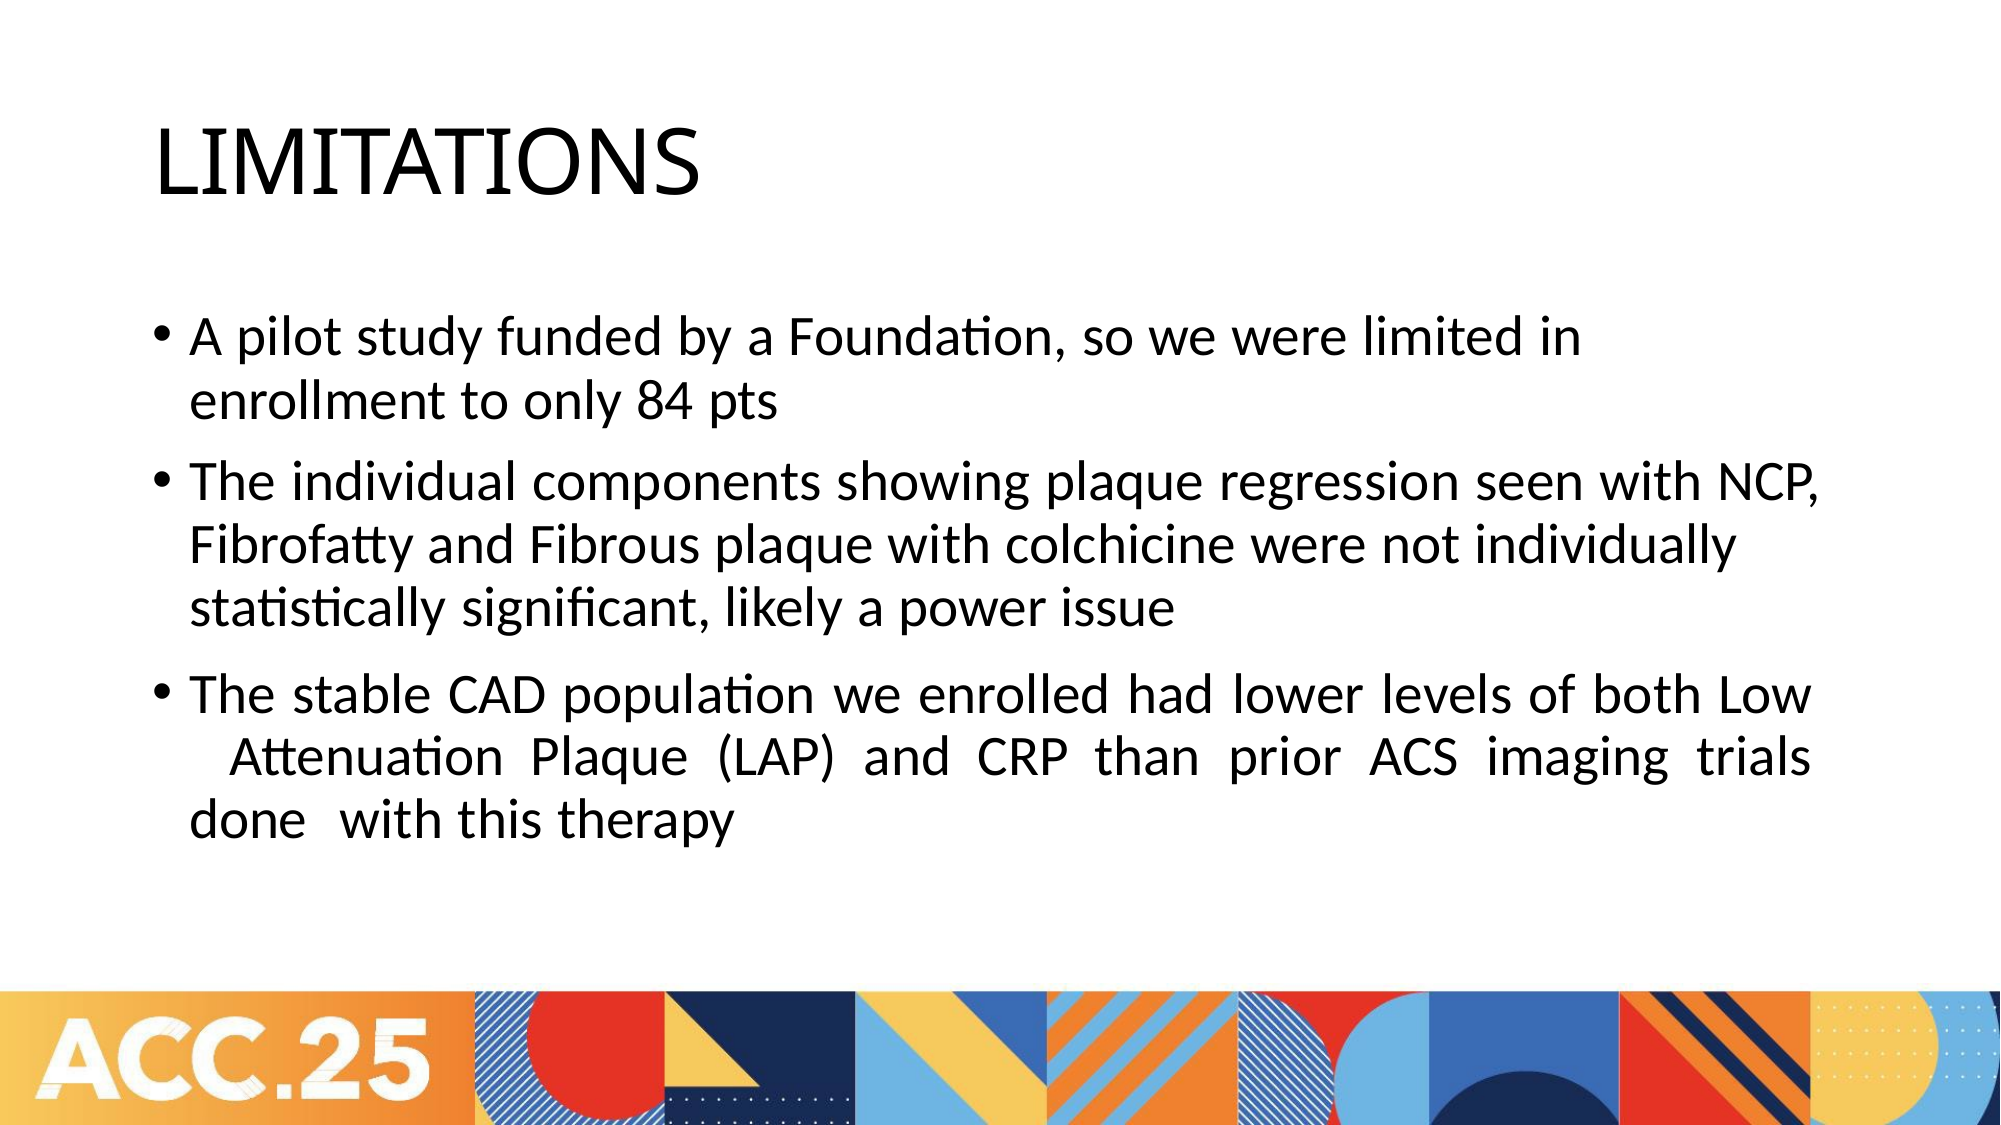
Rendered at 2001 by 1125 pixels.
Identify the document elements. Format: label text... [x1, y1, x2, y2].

text_box A pilot study funded by a Foundation, so we were limited in enrollment to only 84 pts The individual components showing plaque regression seen with NCP, Fibrofatty and Fibrous plaque with colchicine were not individually statistically significant, likely a power issue The stable CAD population we enrolled had lower levels of both Low Attenuation Plaque (LAP) and CRP than prior ACS imaging trials done with this therapy [150, 294, 1839, 850]
title LIMITATIONS [150, 99, 1850, 291]
picture [0, 983, 2000, 1125]
